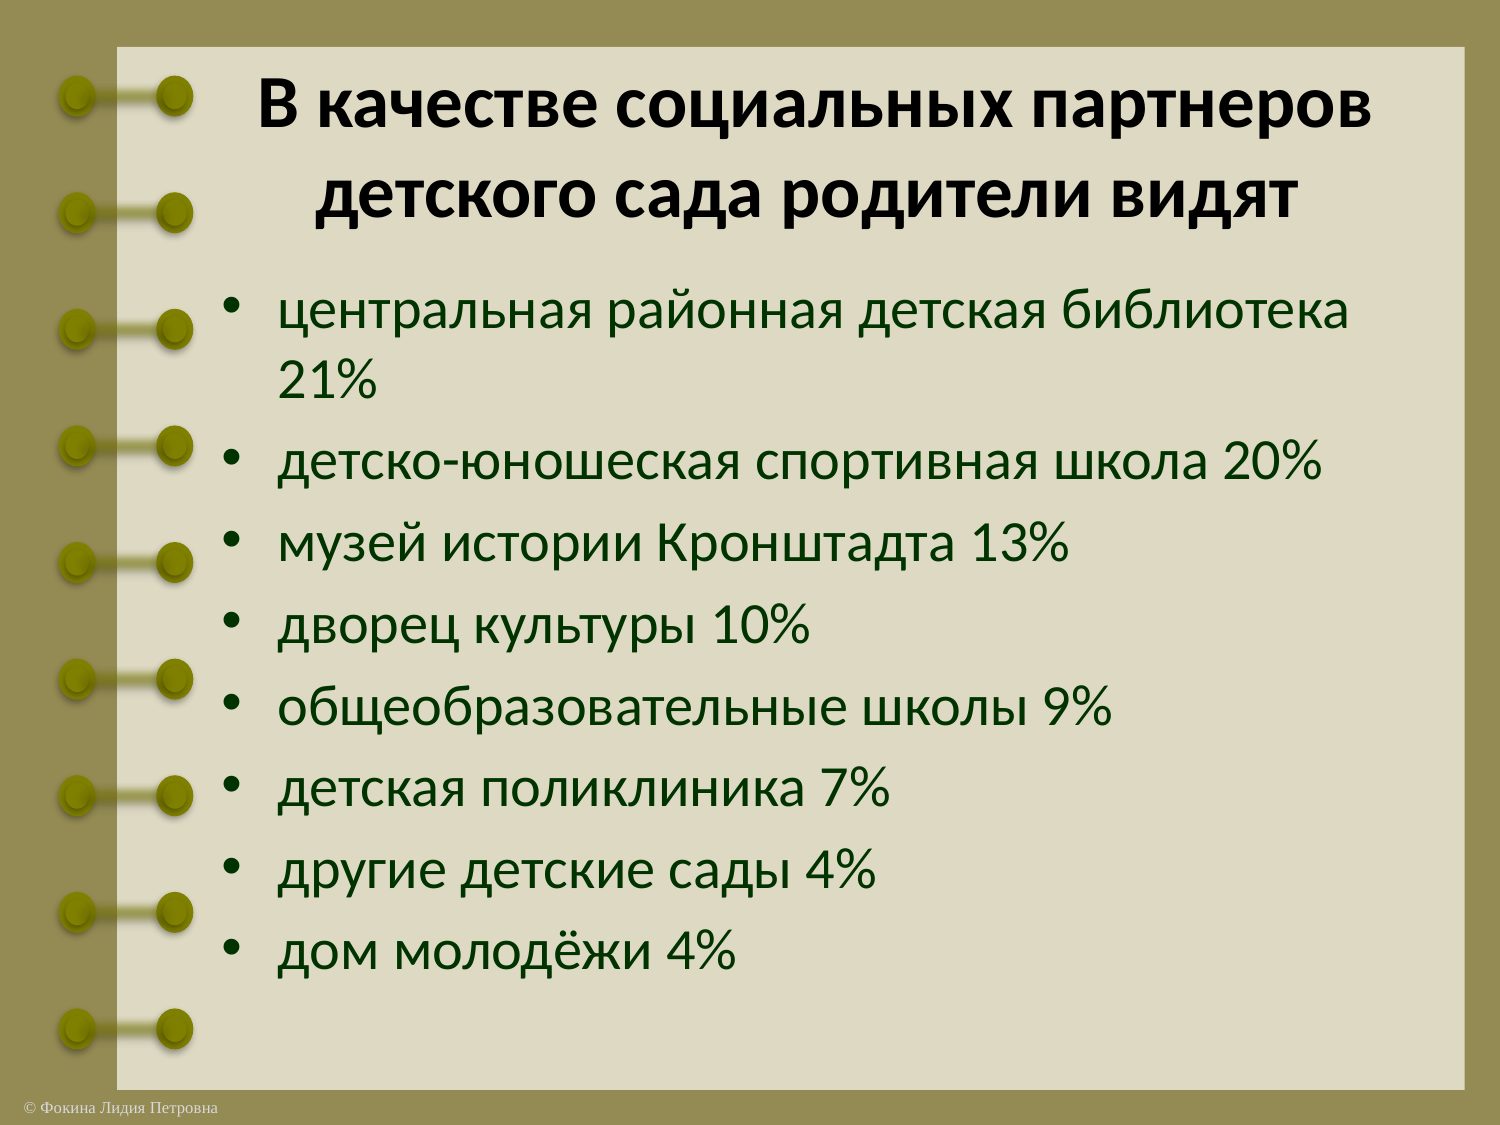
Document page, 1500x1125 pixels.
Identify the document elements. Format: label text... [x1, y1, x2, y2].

title В качестве социальных партнеров детского сада родители видят [206, 45, 1425, 262]
list центральная районная детская библиотека 21% детско-юношеская спортивная школа 20% музей истории Кронштадта 13% дворец культуры 10% общеобразовательные школы 9% детская поликлиника 7% другие детские сады 4% дом молодёжи 4% [206, 262, 1425, 1005]
